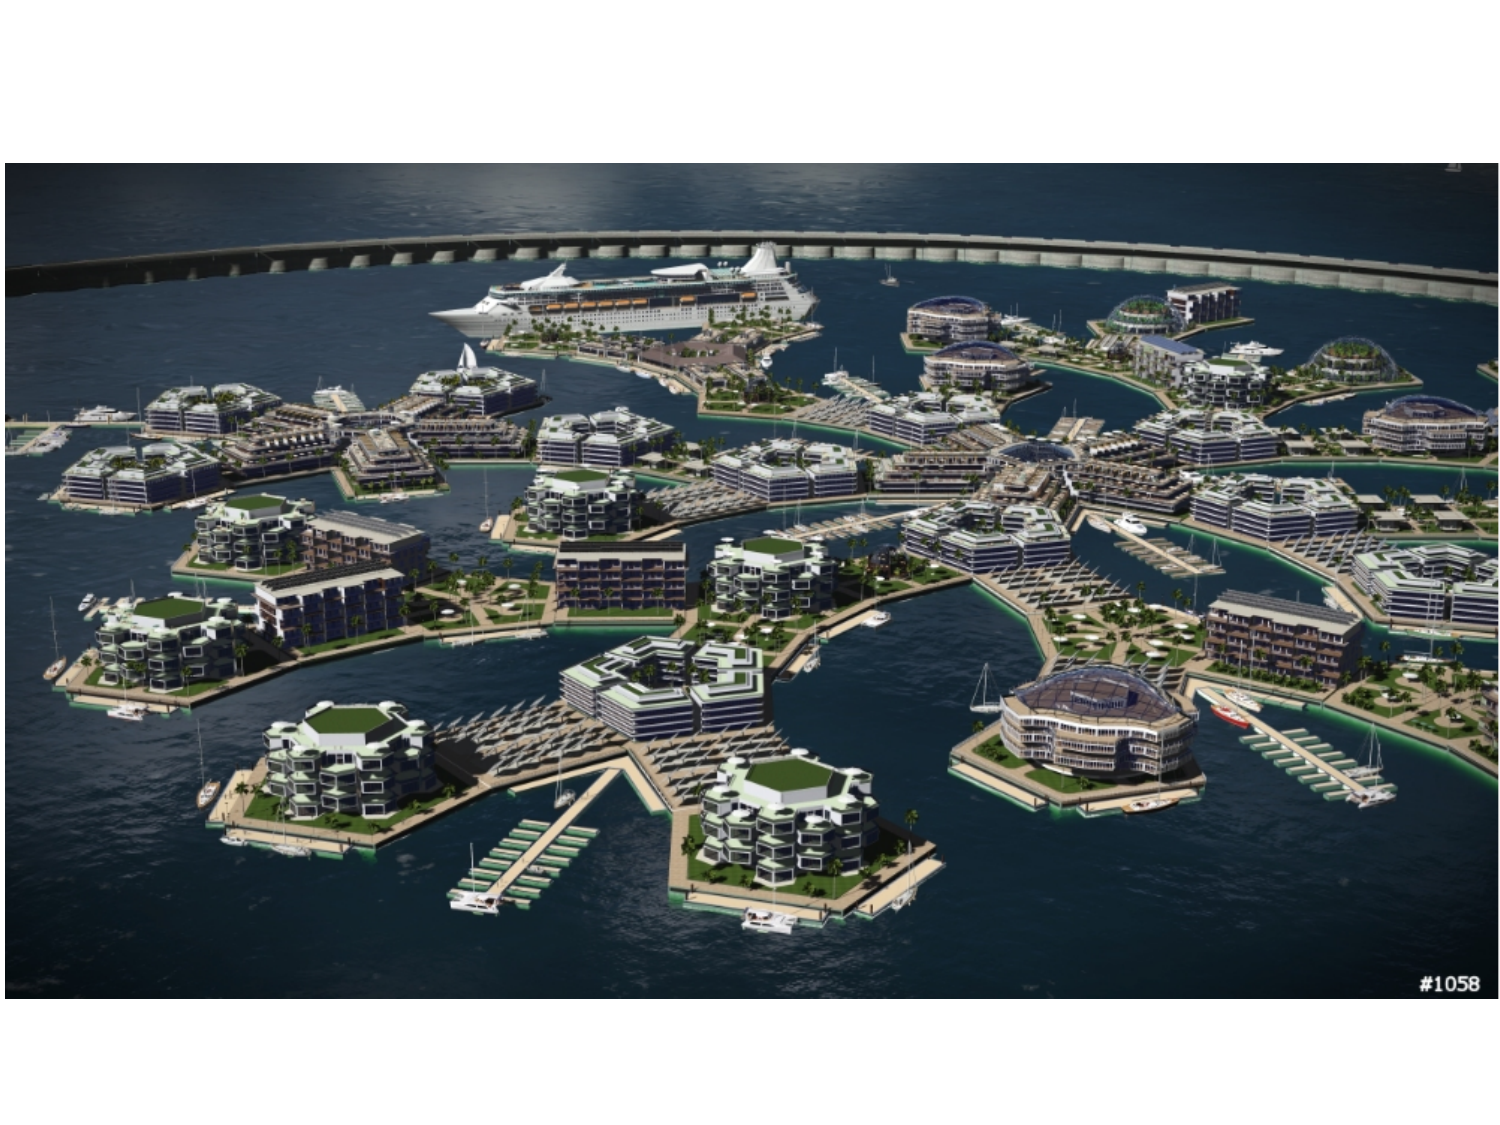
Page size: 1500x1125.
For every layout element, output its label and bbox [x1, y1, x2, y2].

picture [5, 163, 1500, 999]
